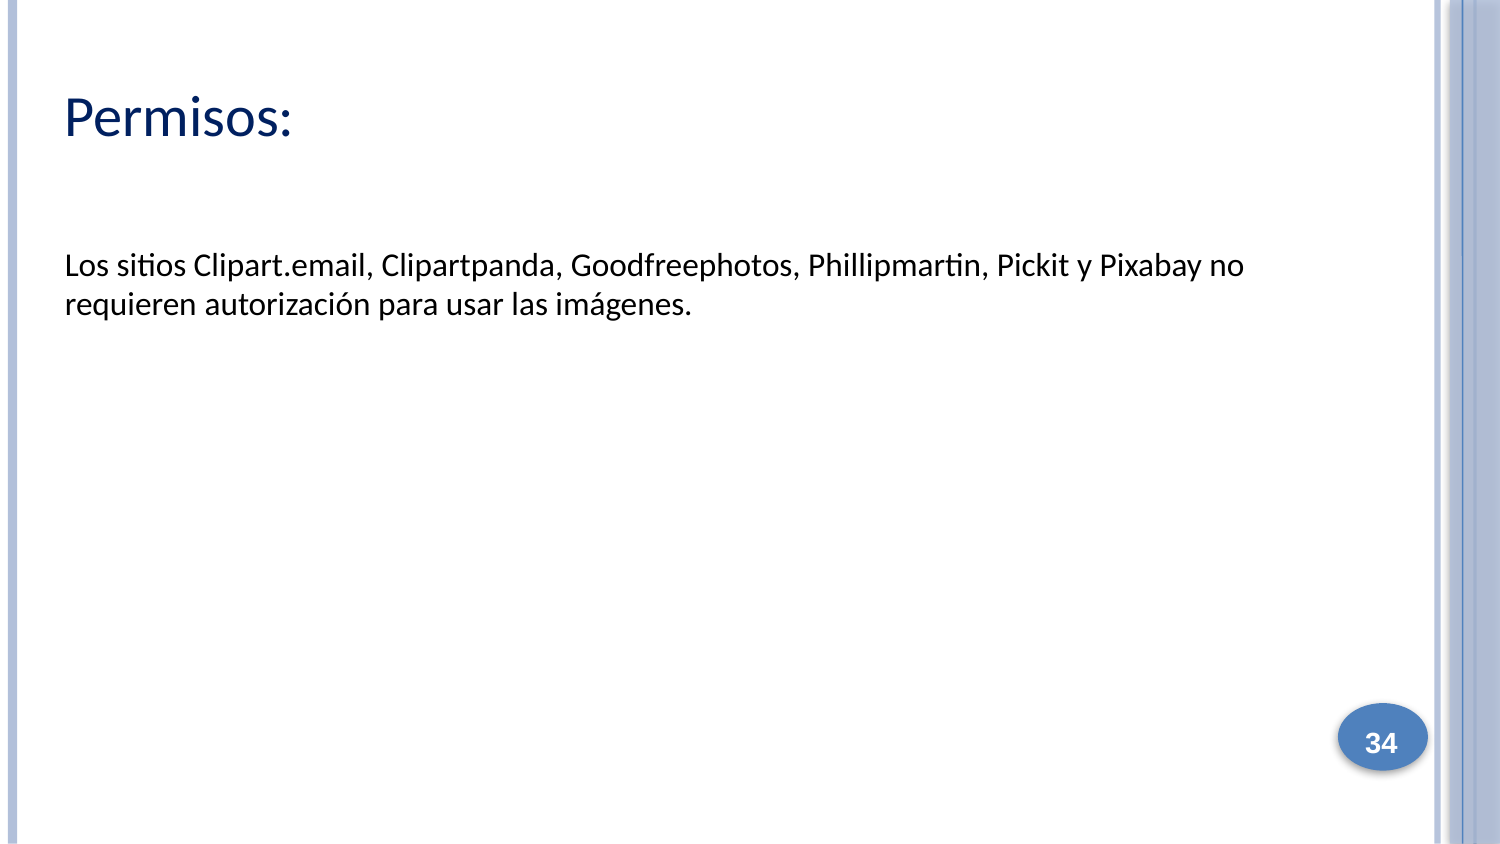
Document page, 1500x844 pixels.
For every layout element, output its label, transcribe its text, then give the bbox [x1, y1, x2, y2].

list Permisos: Los sitios Clipart.email, Clipartpanda, Goodfreephotos, Phillipmartin, Pickit y Pixabay no requieren autorización para usar las imágenes. [50, 70, 1400, 628]
slide_number 34 [1312, 709, 1413, 774]
